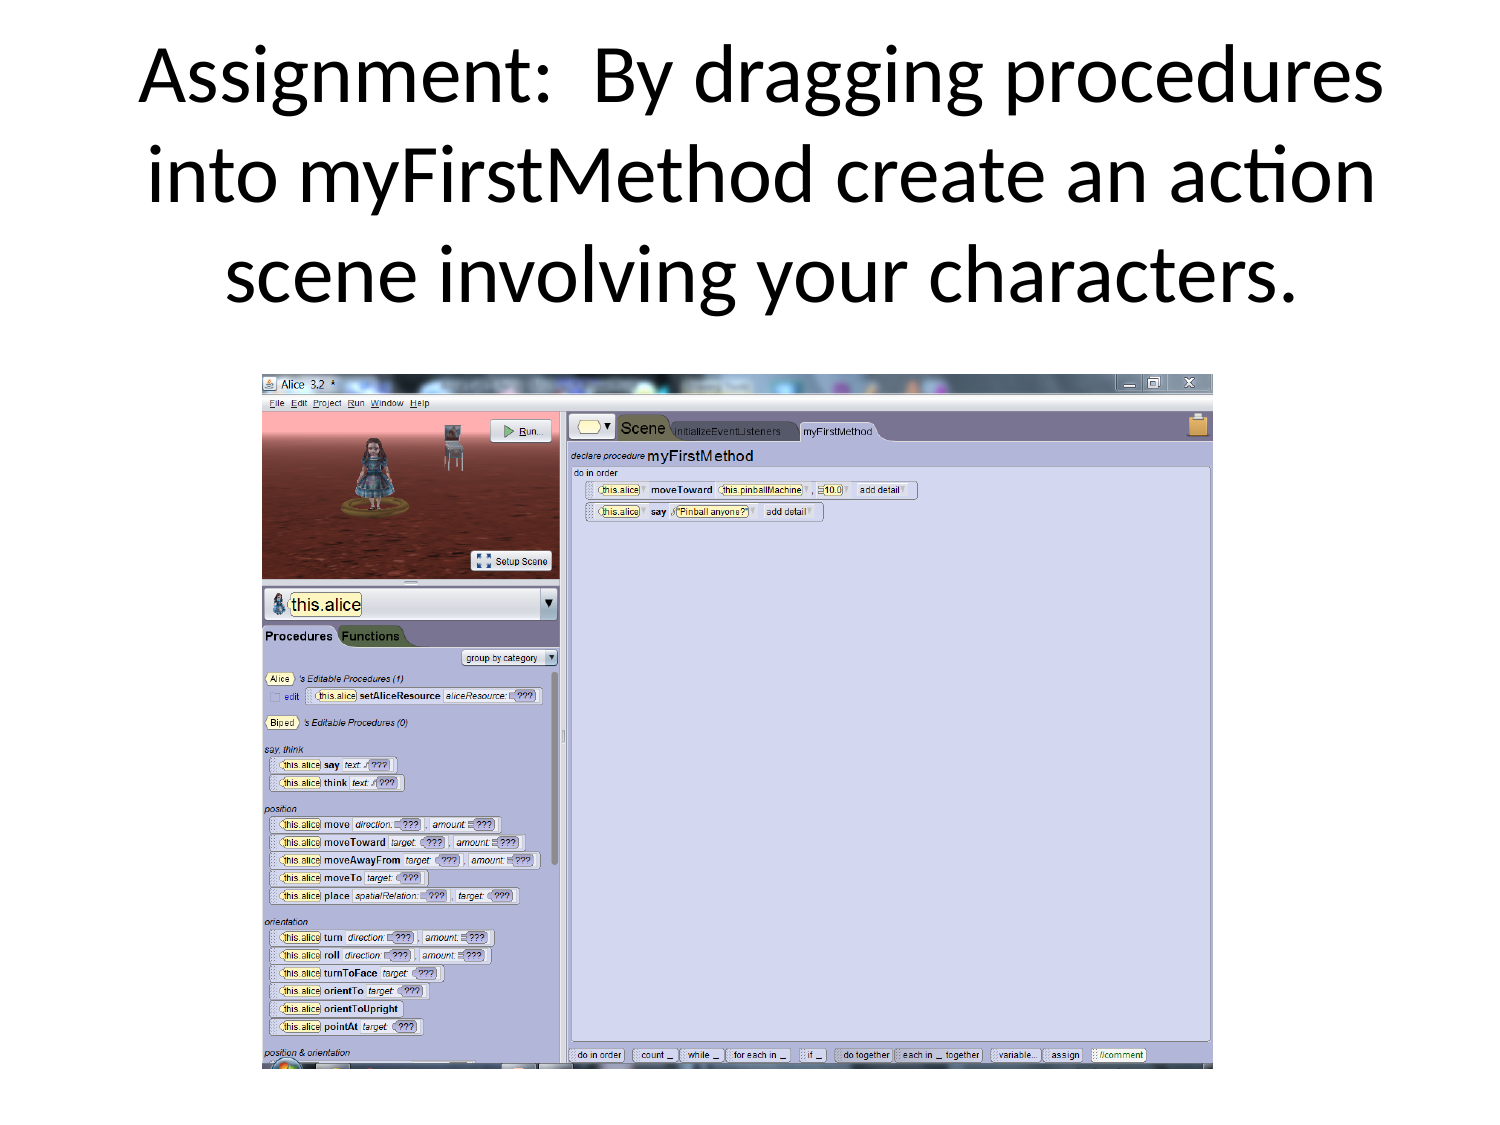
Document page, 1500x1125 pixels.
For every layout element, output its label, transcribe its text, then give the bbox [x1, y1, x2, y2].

title Assignment: By dragging procedures into myFirstMethod create an action scene involving your characters. [49, 99, 1476, 238]
picture [262, 374, 1213, 1070]
